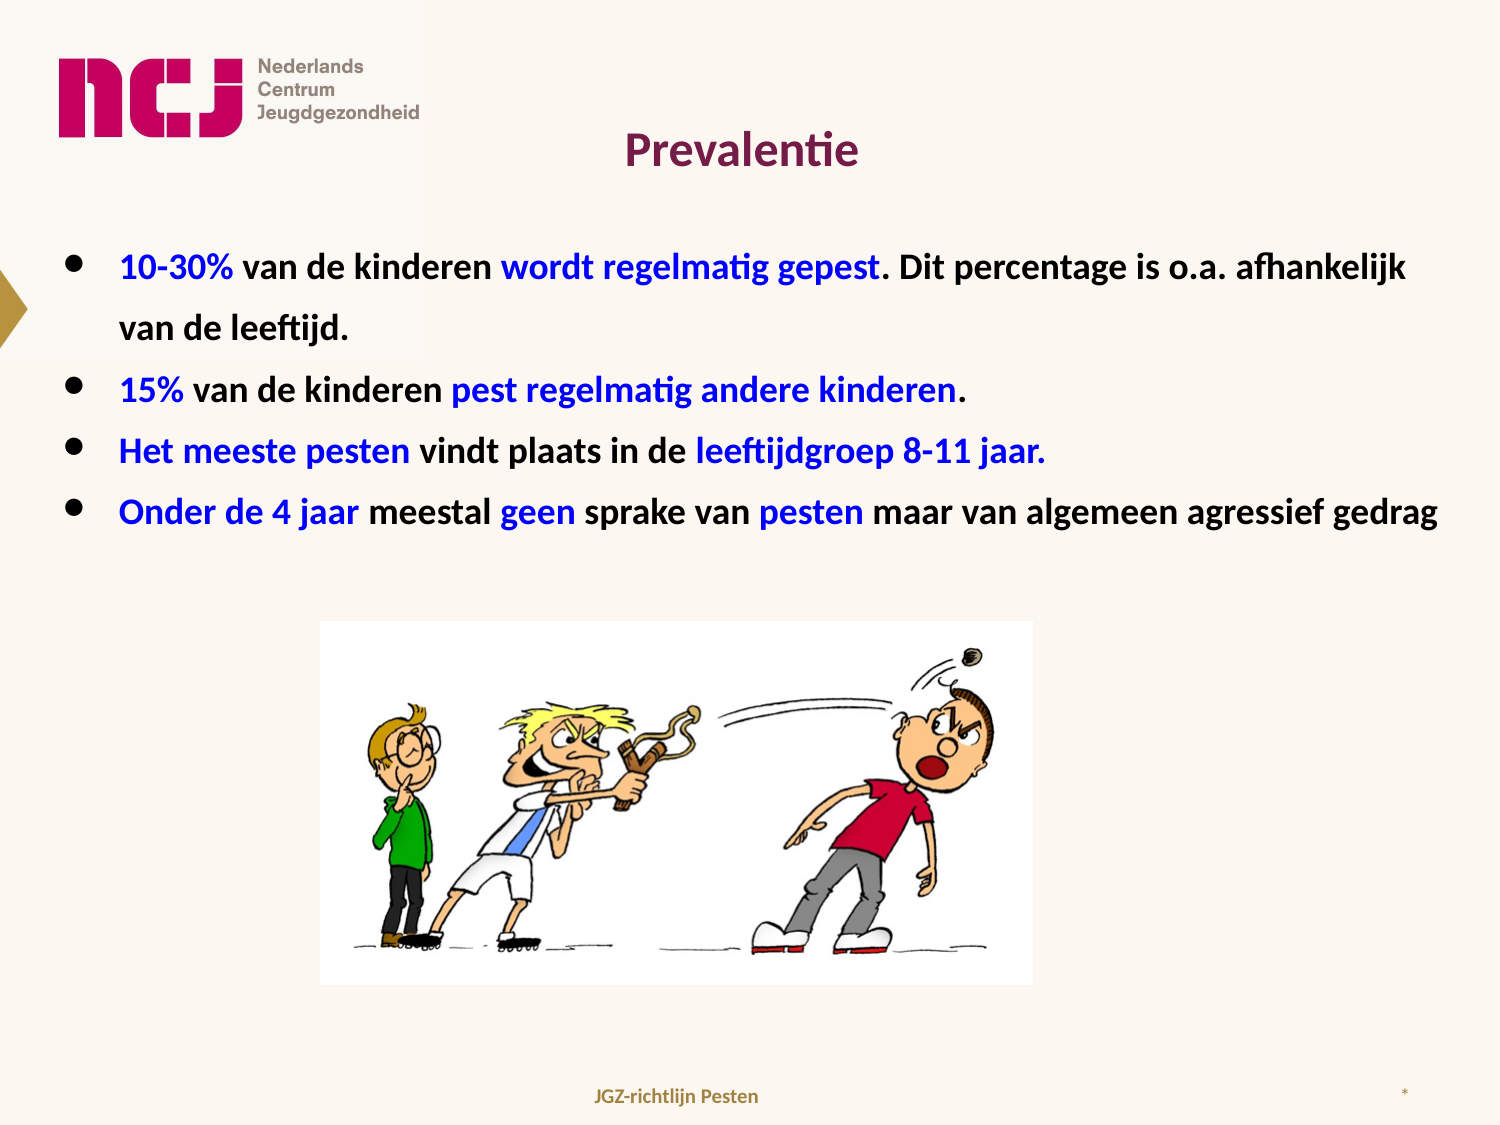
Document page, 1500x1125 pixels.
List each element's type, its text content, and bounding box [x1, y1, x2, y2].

text_box JGZ-richtlijn Pesten [253, 1074, 1100, 1113]
picture [320, 621, 1034, 985]
picture [0, 0, 422, 358]
text_box 10-30% van de kinderen wordt regelmatig gepest. Dit percentage is o.a. afhankelijk van de leeftijd. 15% van de kinderen pest regelmatig andere kinderen. Het meeste pesten vindt plaats in de leeftijdgroep 8-11 jaar. Onder de 4 jaar meestal geen sprake van pesten maar van algemeen agressief gedrag [29, 218, 1477, 1113]
text_box Prevalentie [59, 108, 1425, 207]
text_box * [1100, 1074, 1425, 1113]
